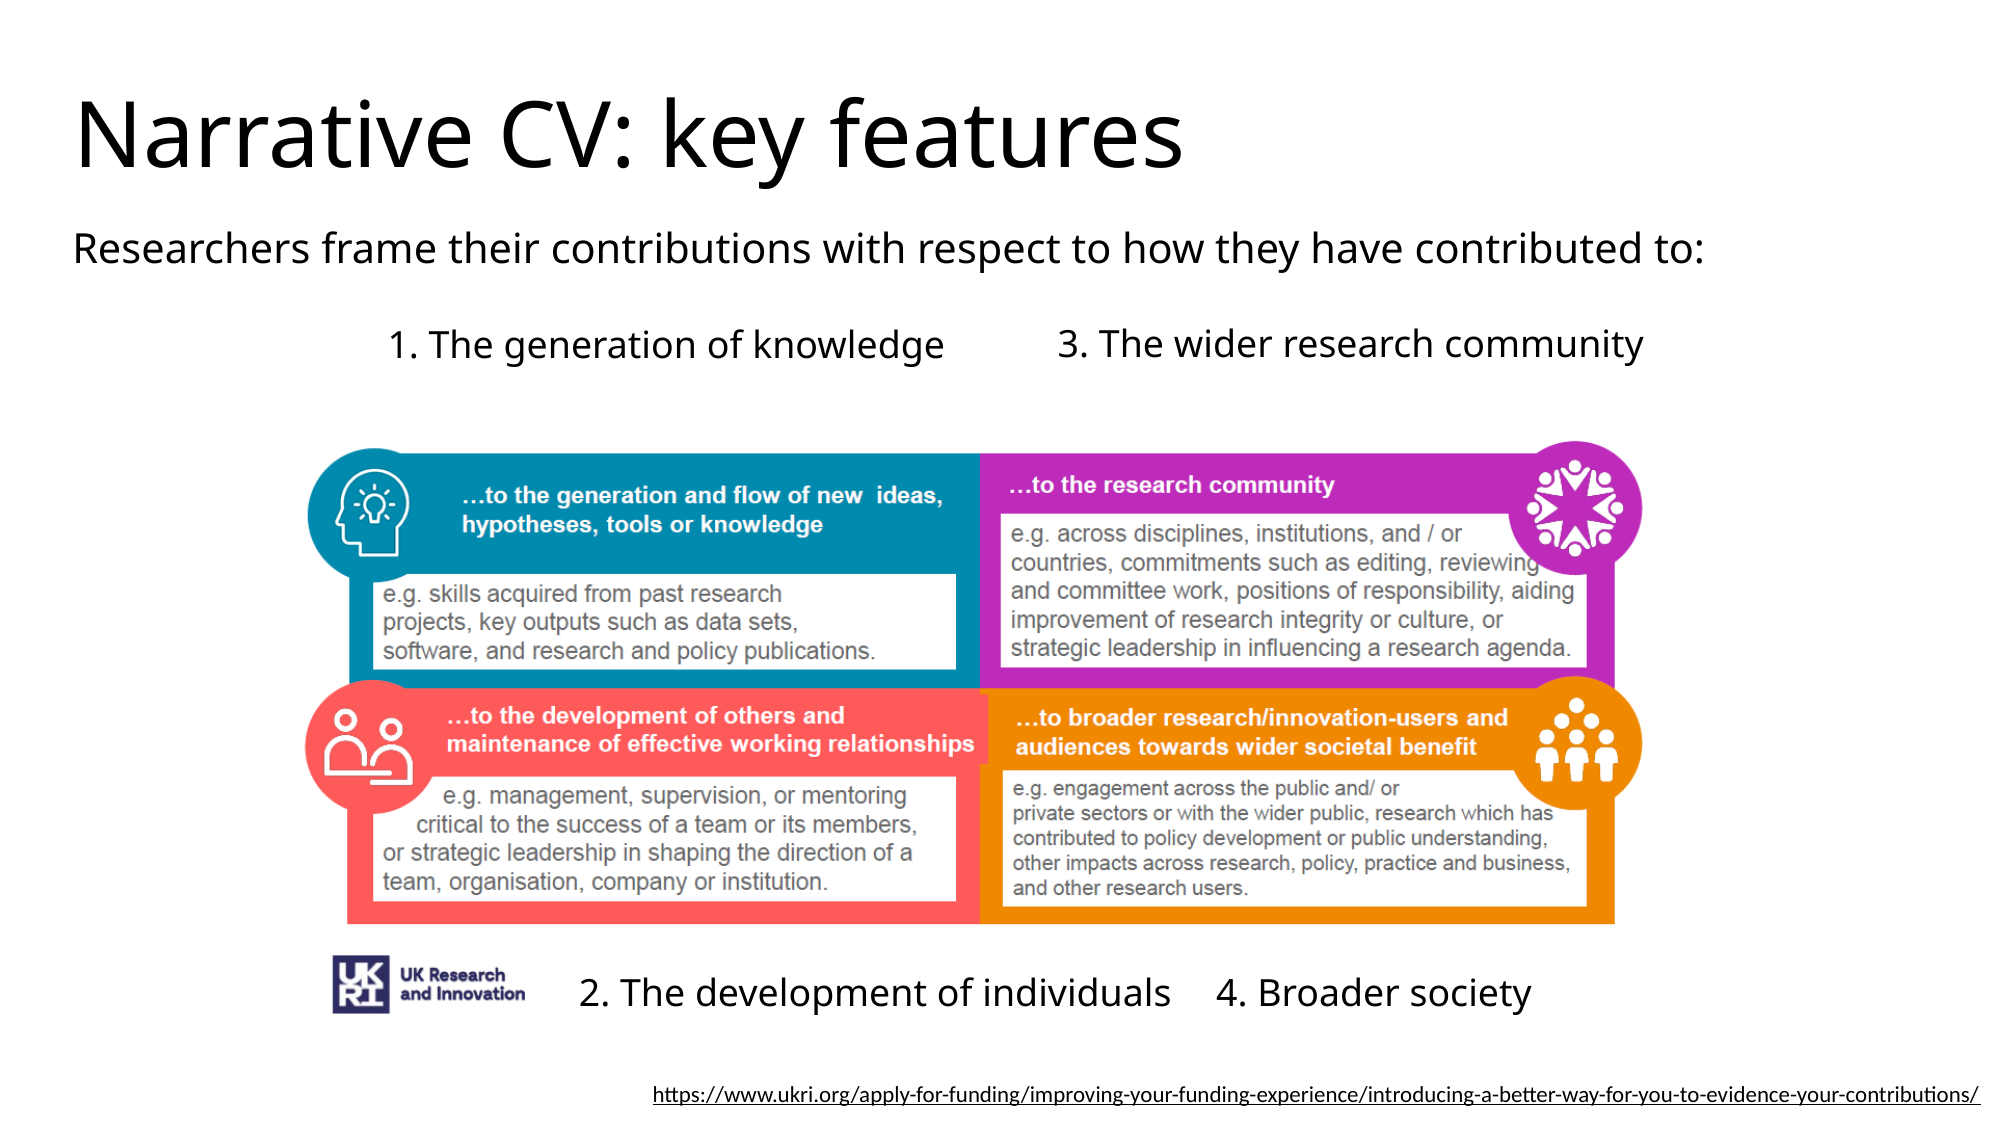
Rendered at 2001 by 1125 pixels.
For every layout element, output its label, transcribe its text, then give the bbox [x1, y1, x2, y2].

title Narrative CV: key features [58, 29, 1784, 220]
text_box 3. The wider research community [967, 312, 1968, 373]
text_box 1. The generation of knowledge [297, 314, 1298, 374]
picture [286, 431, 1648, 1025]
text_box https://www.ukri.org/apply-for-funding/improving-your-funding-experience/introducing-a-better-way-for-you-to-evidence-your-contributions/ [637, 1071, 2000, 1115]
list Researchers frame their contributions with respect to how they have contributed to: [57, 220, 1878, 281]
